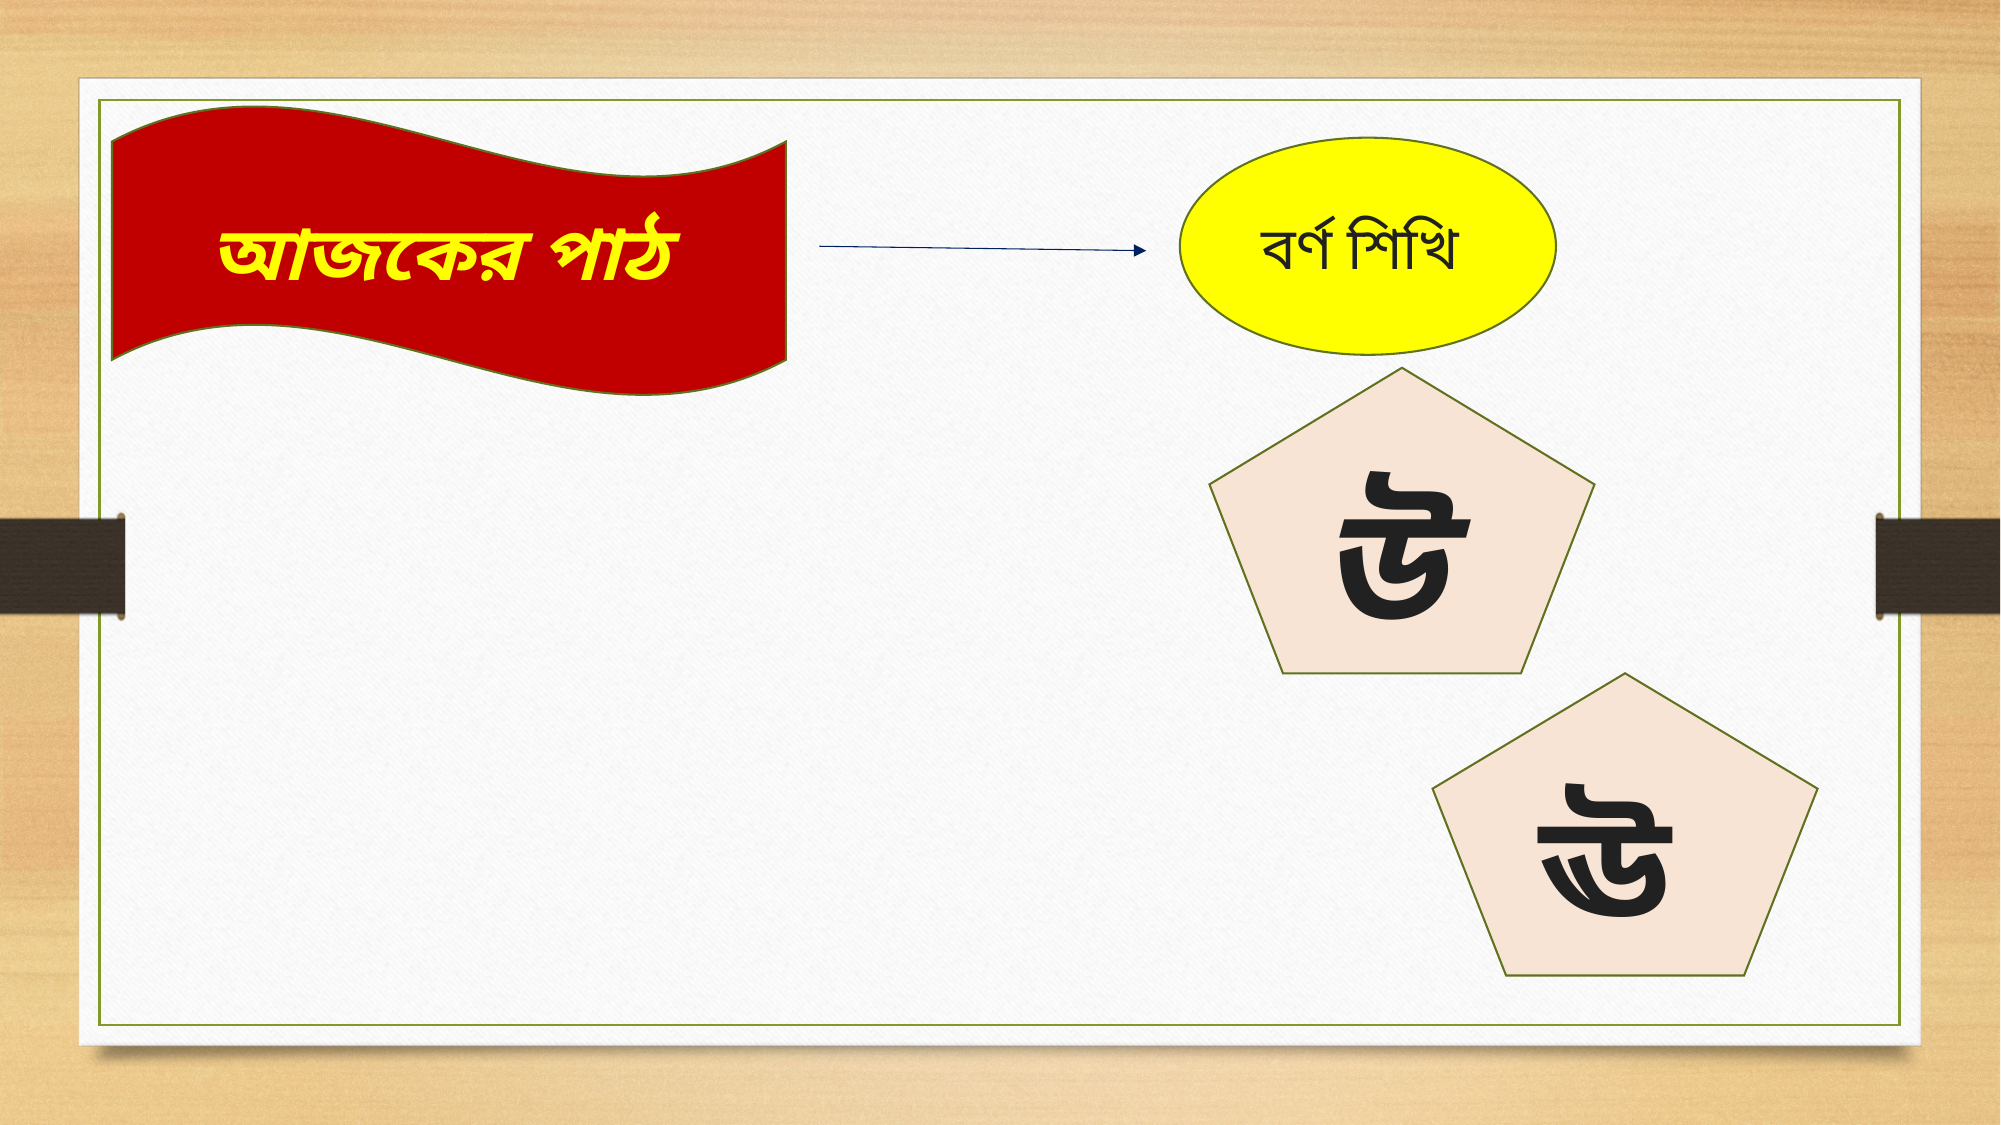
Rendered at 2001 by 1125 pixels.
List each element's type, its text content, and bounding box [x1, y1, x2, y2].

text_box আজকের পাঠ [110, 105, 787, 396]
text_box উ [1208, 366, 1596, 675]
text_box বর্ণ শিখি [1178, 136, 1558, 356]
text_box ঊ [1431, 672, 1819, 977]
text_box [819, 246, 1147, 251]
picture [0, 0, 2001, 1125]
